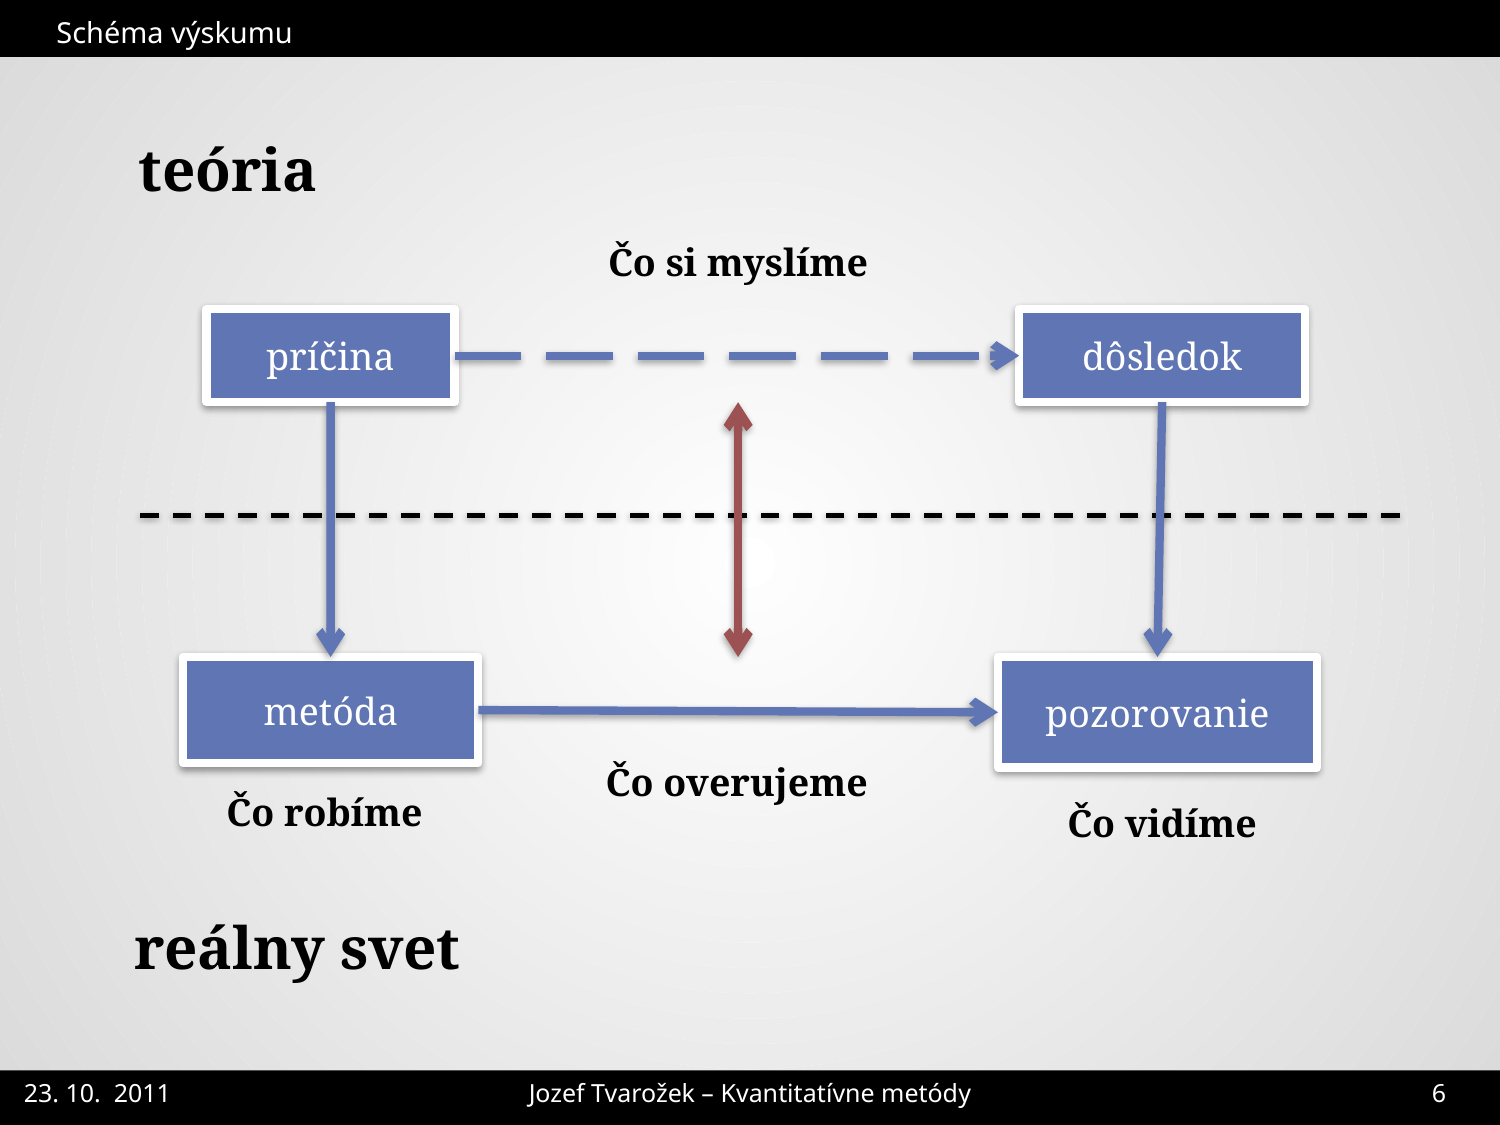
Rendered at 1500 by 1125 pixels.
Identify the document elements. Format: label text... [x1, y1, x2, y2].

text_box Čo robíme [211, 781, 438, 842]
text_box dôsledok [1015, 305, 1309, 406]
text_box Čo overujeme [590, 751, 883, 812]
text_box metóda [179, 653, 482, 767]
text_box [1157, 402, 1163, 658]
text_box Čo si myslíme [593, 232, 884, 292]
text_box reálny svet [119, 903, 476, 989]
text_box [478, 709, 999, 713]
text_box Čo vidíme [1052, 792, 1272, 852]
text_box teória [123, 125, 332, 211]
footer Jozef Tvarožek – Kvantitatívne metódy [395, 1070, 1105, 1114]
text_box pozorovanie [994, 653, 1321, 772]
list Schéma výskumu [41, 6, 1459, 58]
text_box príčina [202, 305, 459, 406]
